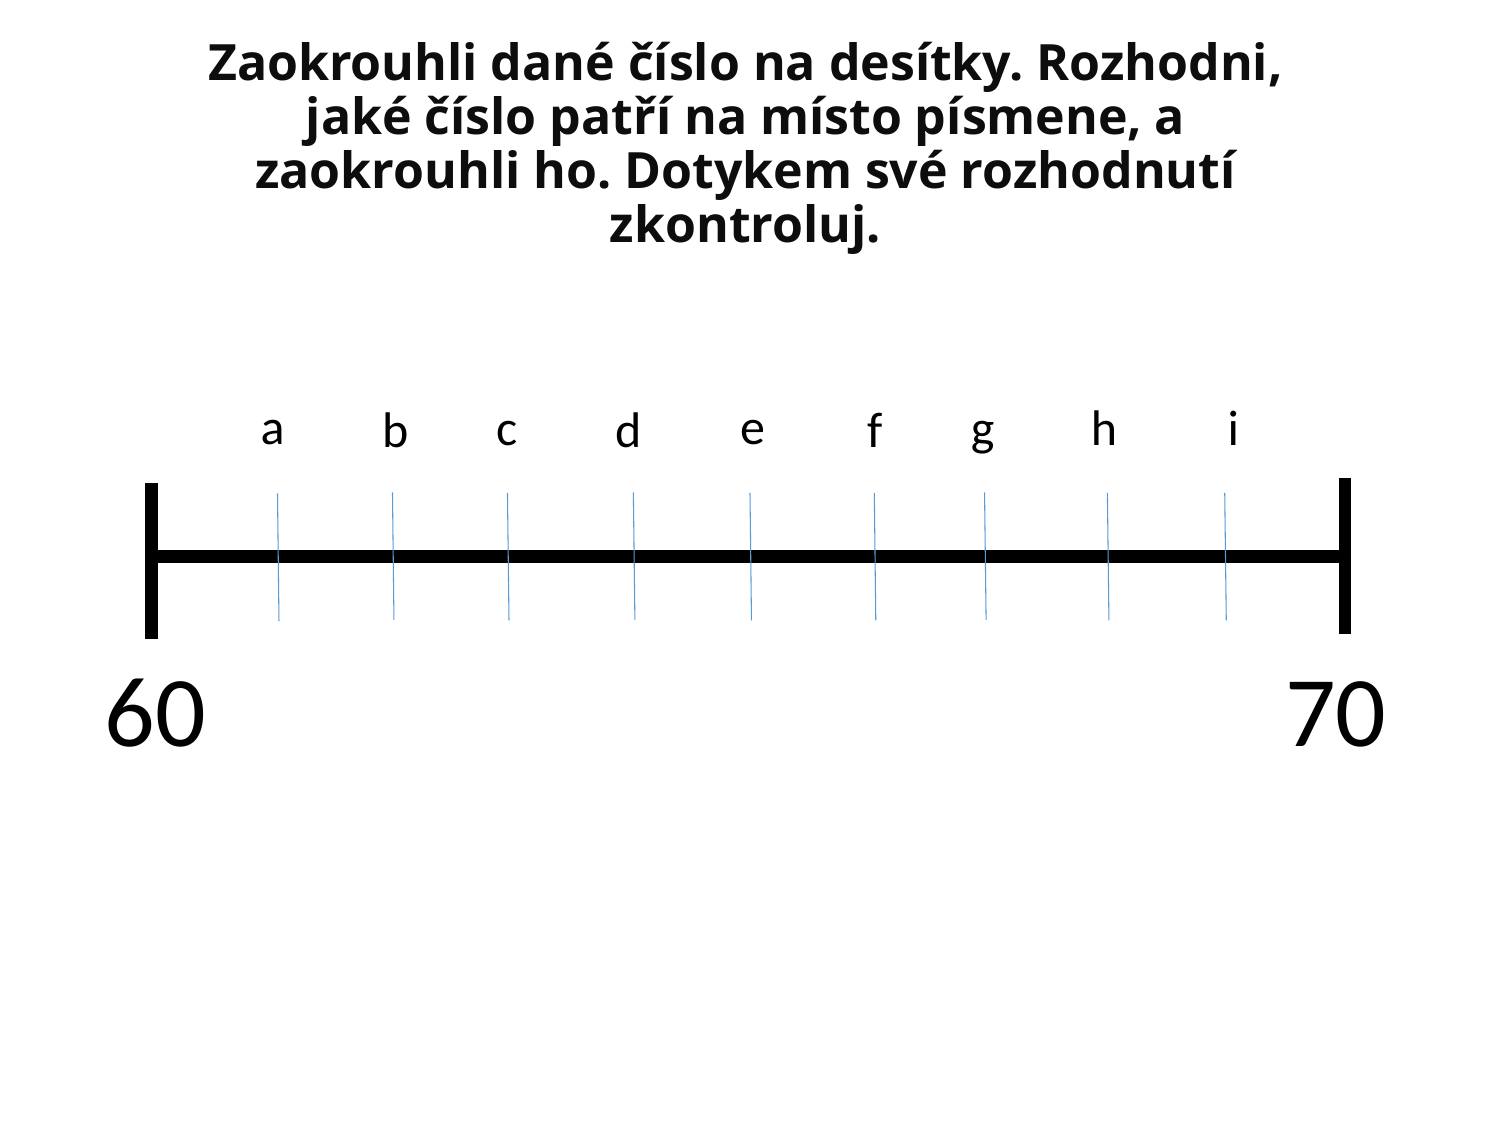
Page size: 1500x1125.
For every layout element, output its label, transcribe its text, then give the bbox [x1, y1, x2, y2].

text_box e [725, 386, 818, 462]
text_box d [600, 390, 699, 465]
text_box 70 [1270, 638, 1426, 774]
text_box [151, 478, 1346, 639]
text_box g [956, 388, 1048, 464]
text_box h [1075, 388, 1159, 464]
text_box 60 [89, 638, 231, 774]
title Zaokrouhli dané číslo na desítky. Rozhodni, jaké číslo patří na místo písmene, a zaokrouhli ho. Dotykem své rozhodnutí zkontroluj. [151, 51, 1340, 240]
text_box c [481, 388, 587, 464]
text_box f [852, 390, 942, 465]
text_box a [245, 386, 341, 462]
text_box b [367, 390, 489, 465]
text_box i [1212, 388, 1305, 464]
